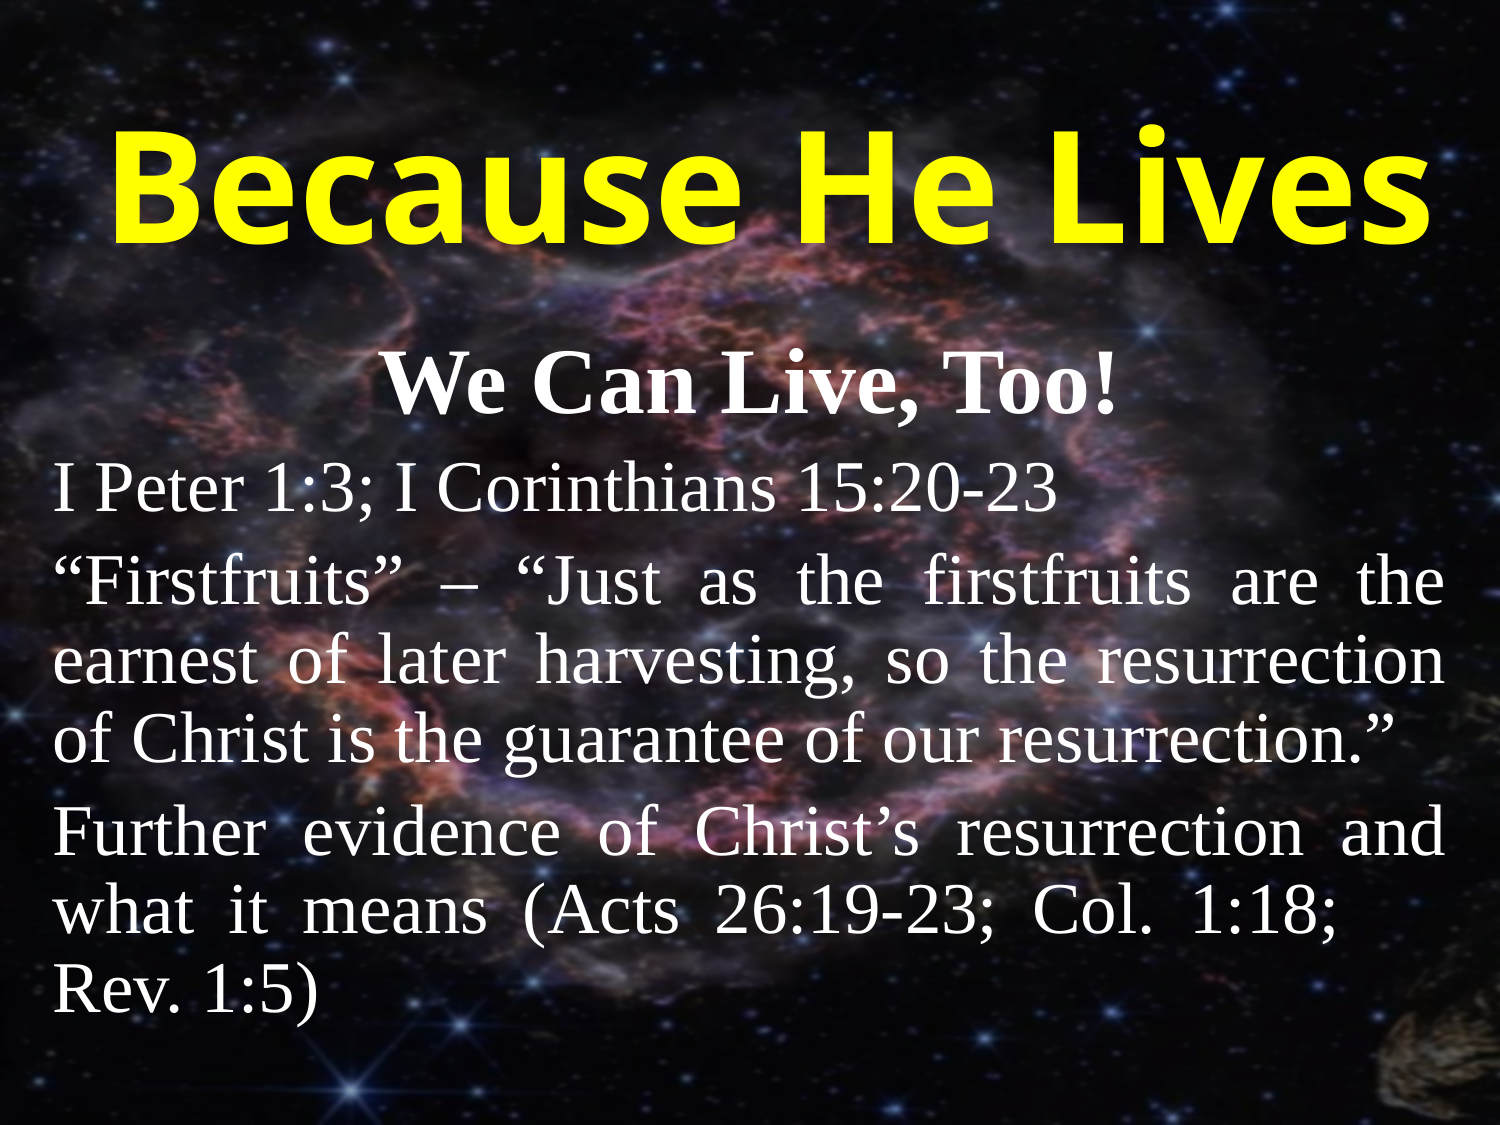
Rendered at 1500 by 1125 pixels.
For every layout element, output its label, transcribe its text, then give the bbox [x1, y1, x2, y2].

picture [0, 0, 1500, 1125]
title Because He Lives [75, 75, 1463, 288]
list We Can Live, Too! I Peter 1:3; I Corinthians 15:20-23 “Firstfruits” – “Just as the firstfruits are the earnest of later harvesting, so the resurrection of Christ is the guarantee of our resurrection.” Further evidence of Christ’s resurrection and what it means (Acts 26:19-23; Col. 1:18; Rev. 1:5) [37, 324, 1463, 1050]
